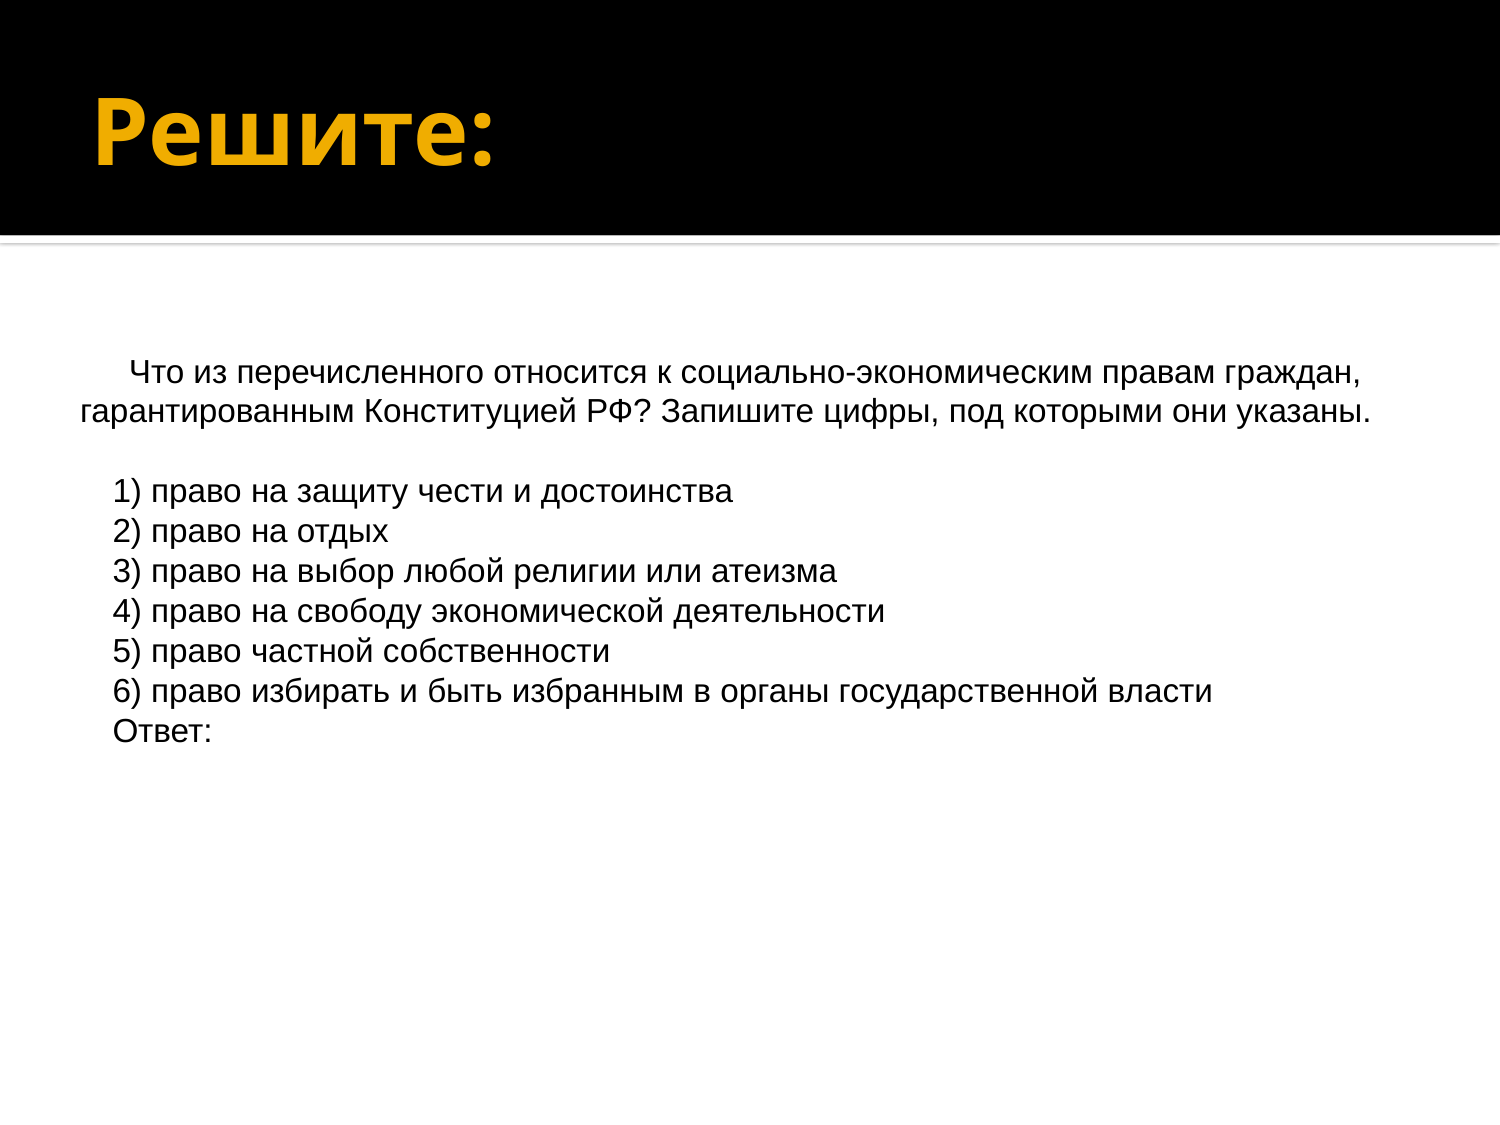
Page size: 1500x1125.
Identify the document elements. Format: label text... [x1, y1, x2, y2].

text_box Что из перечисленного относится к социально-экономическим правам граждан, гарантированным Конституцией РФ? Запишите цифры, под которыми они указаны. 1) право на защиту чести и достоинства 2) право на отдых 3) право на выбор любой религии или атеизма 4) право на свободу экономической деятельности 5) право частной собственности 6) право избирать и быть избранным в органы государственной власти Ответ: [58, 342, 1395, 757]
title Решите: [75, 24, 1425, 231]
